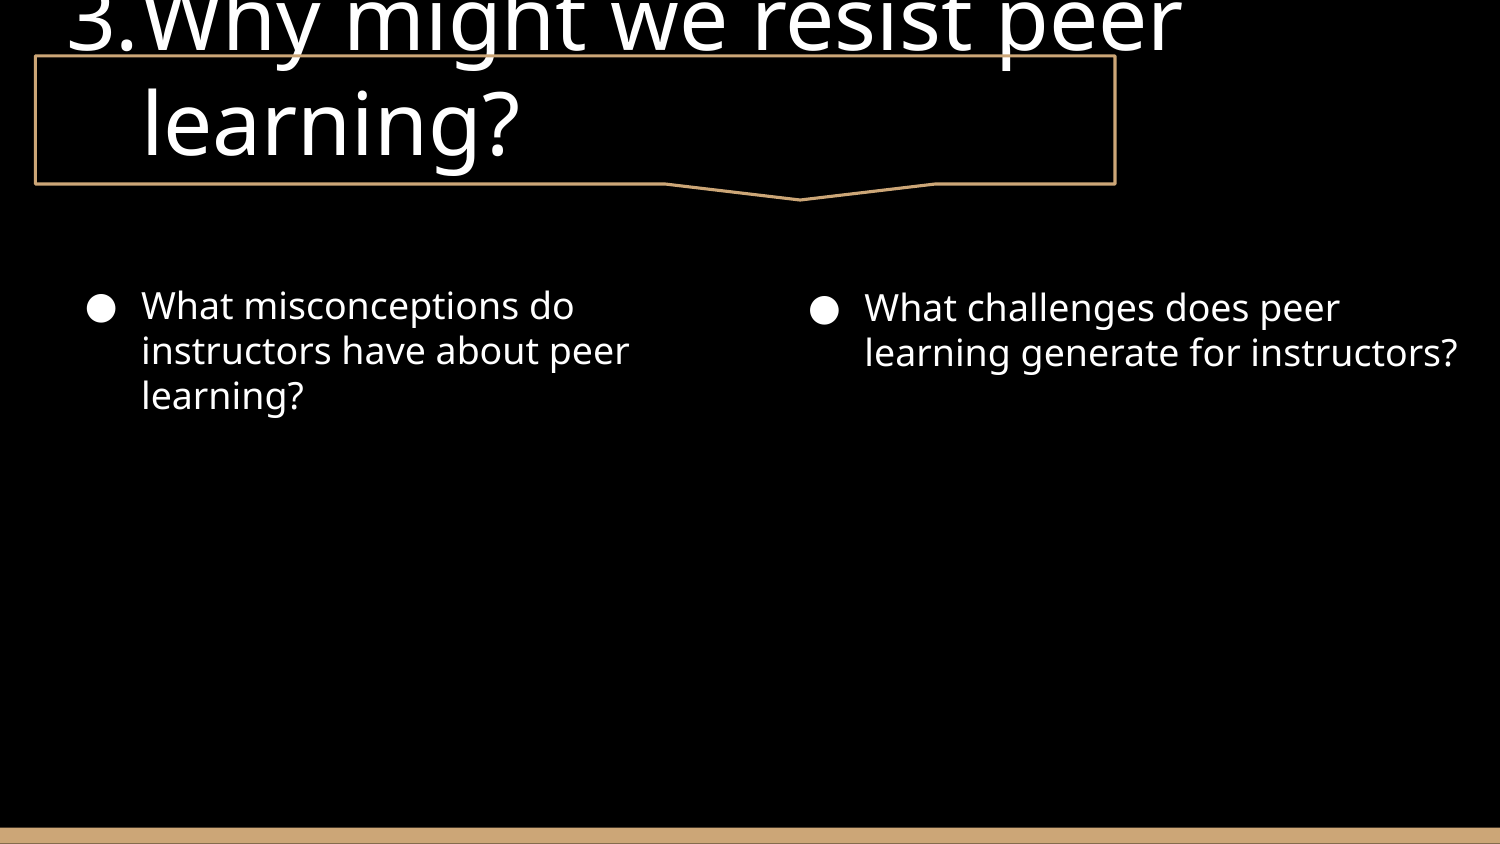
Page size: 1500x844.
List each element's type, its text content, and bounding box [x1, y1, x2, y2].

list What misconceptions do instructors have about peer learning? [51, 200, 750, 752]
title Why might we resist peer learning? [51, 51, 1449, 189]
list What challenges does peer learning generate for instructors? [774, 202, 1474, 754]
text_box [35, 55, 1115, 201]
